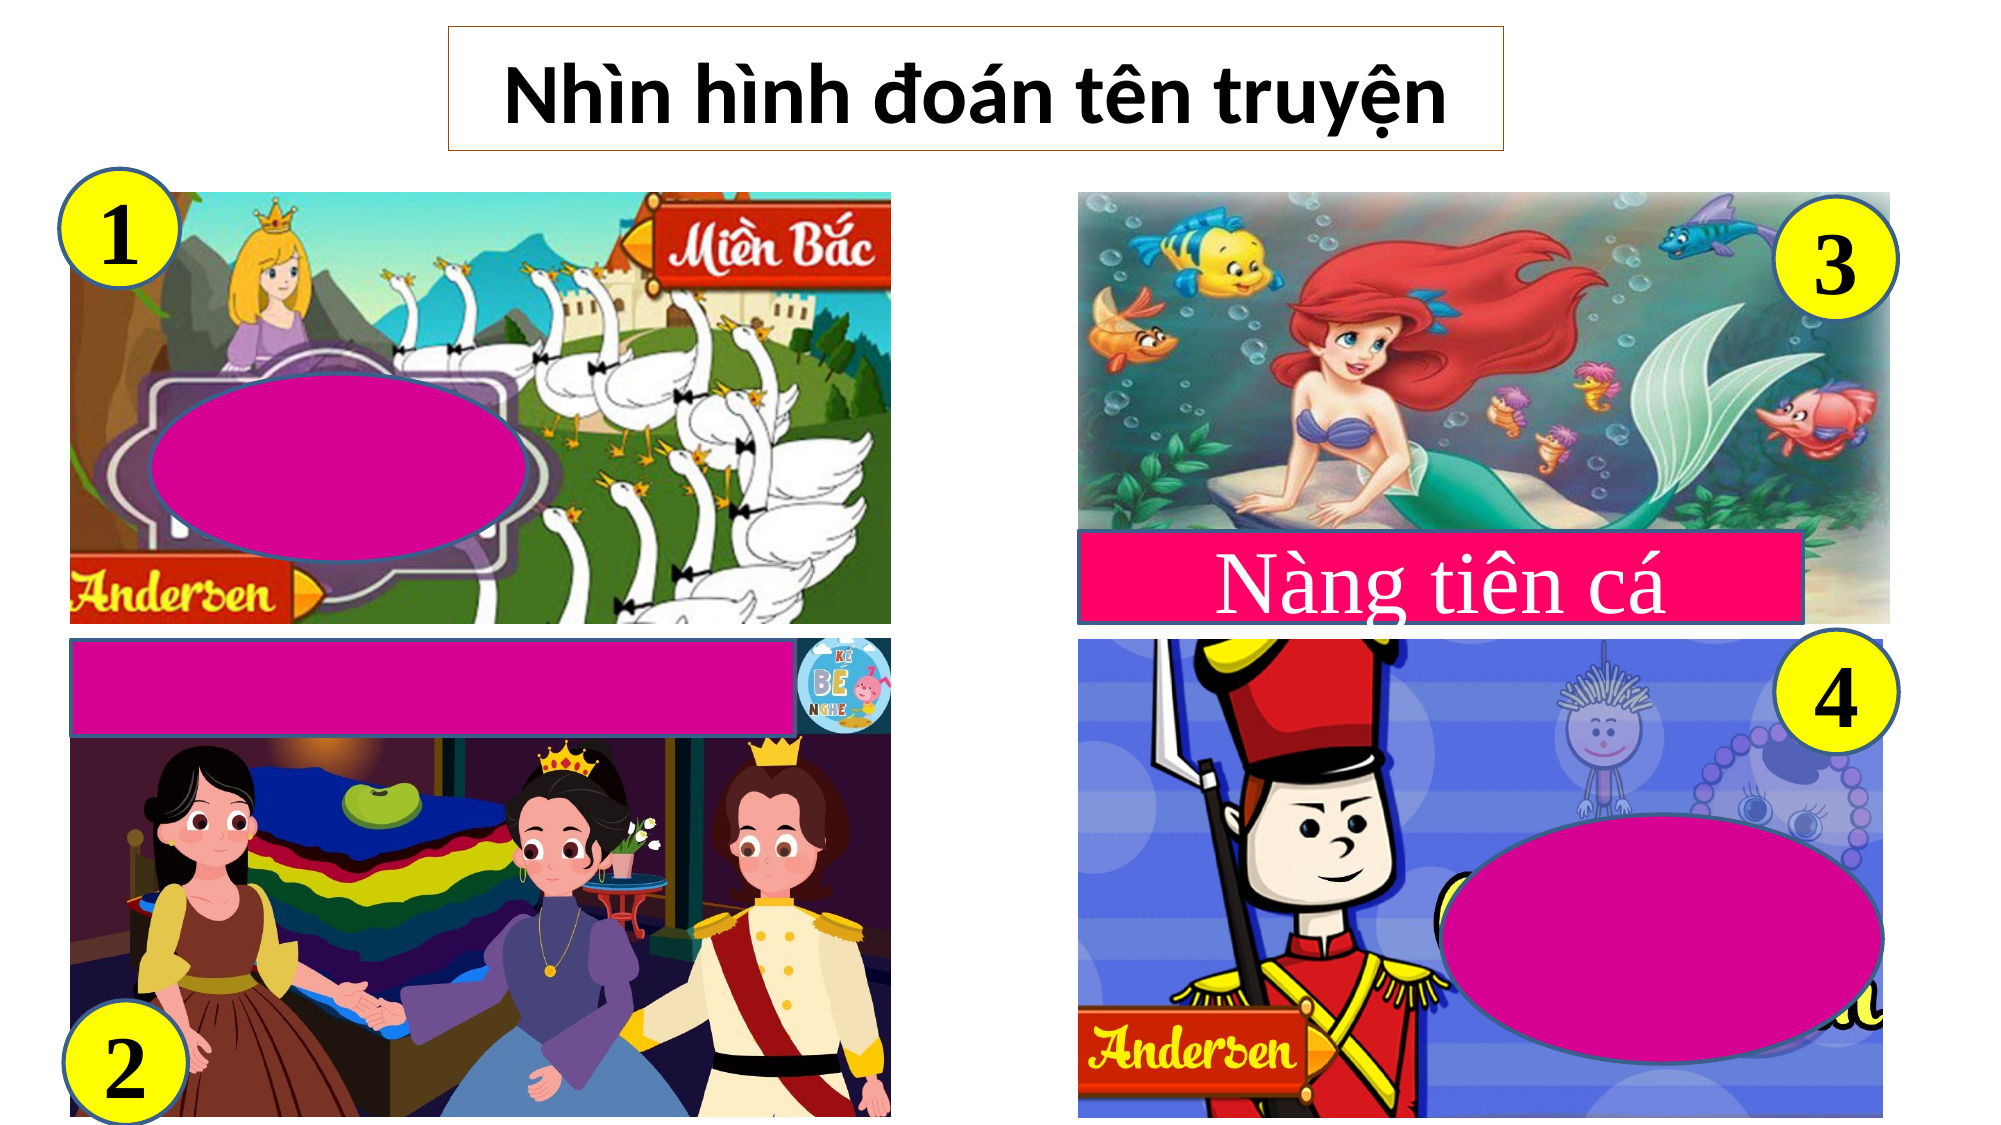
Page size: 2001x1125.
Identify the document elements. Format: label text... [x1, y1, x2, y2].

picture [69, 192, 892, 624]
text_box 3 [1894, 231, 1901, 286]
text_box 4 [1801, 632, 1872, 638]
text_box 1 [70, 166, 169, 190]
text_box 4 [1888, 653, 1901, 731]
title Nhìn hình đoán tên truyện [448, 26, 1504, 151]
text_box 2 [61, 1041, 65, 1084]
text_box 1 [57, 200, 64, 257]
picture [70, 638, 892, 1117]
picture [1078, 192, 1890, 624]
picture [1078, 639, 1883, 1119]
